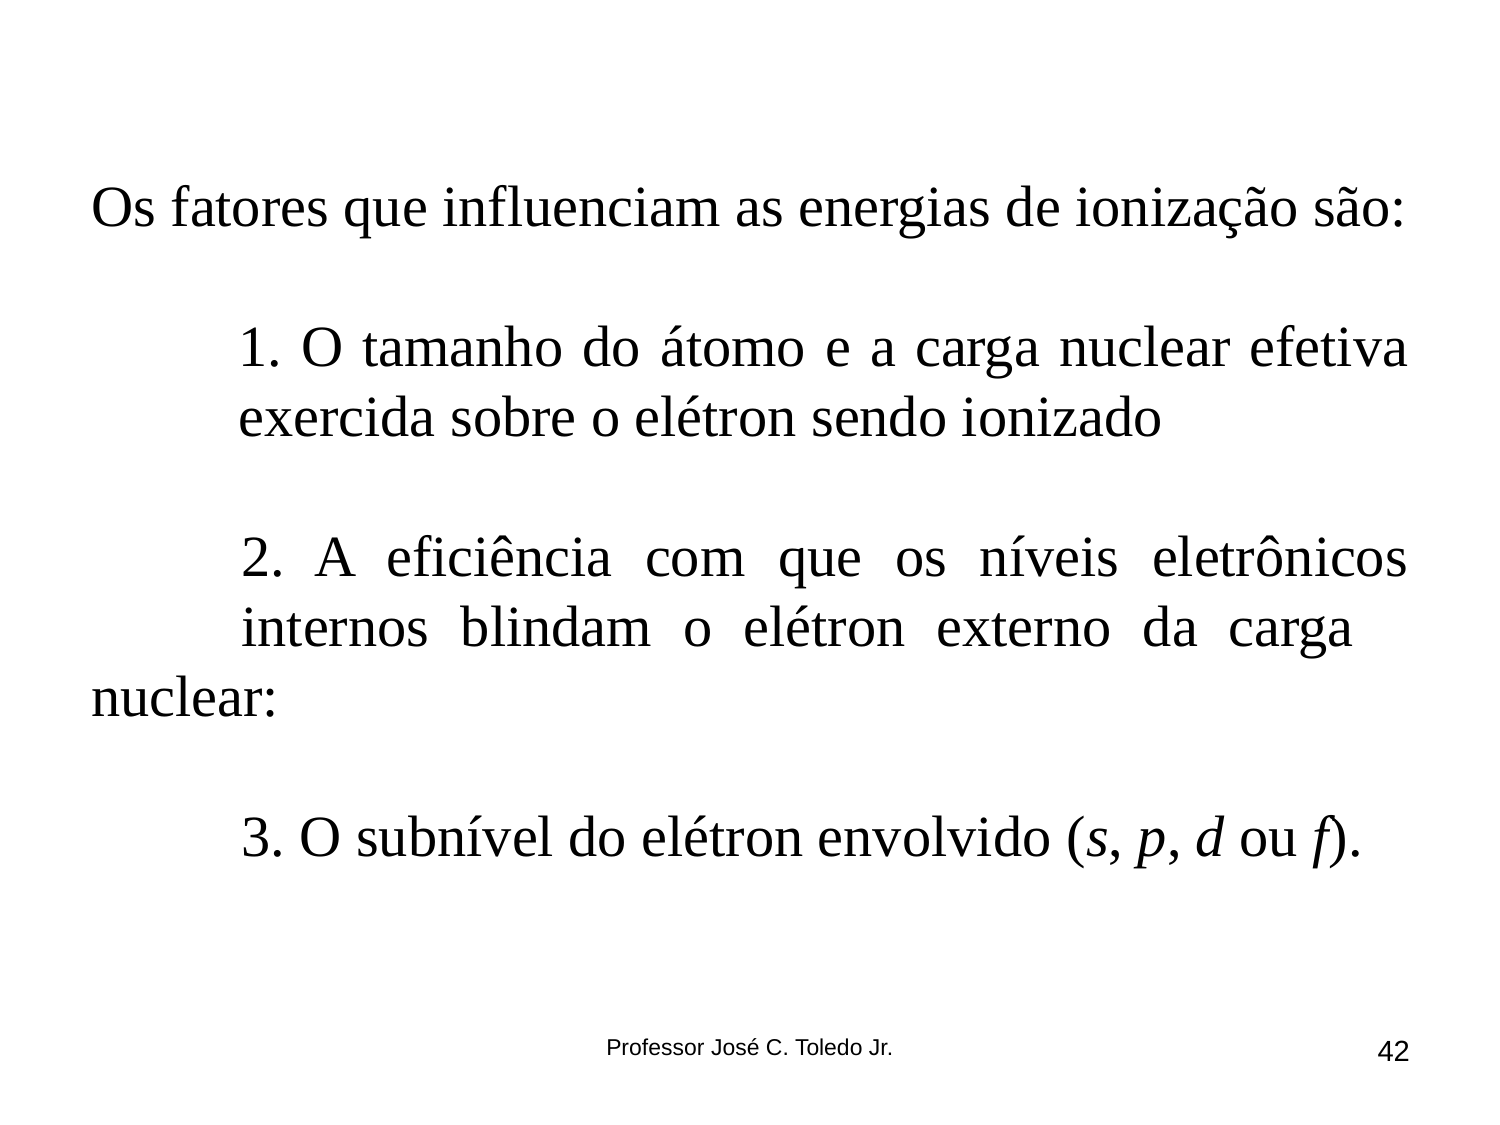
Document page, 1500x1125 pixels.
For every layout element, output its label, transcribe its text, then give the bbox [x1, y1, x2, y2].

footer Professor José C. Toledo Jr. [512, 1024, 988, 1103]
slide_number 42 [1074, 1024, 1426, 1103]
text_box Os fatores que influenciam as energias de ionização são: 1. O tamanho do átomo e a carga nuclear efetiva exercida sobre o elétron sendo ionizado 2. A eficiência com que os níveis eletrônicos internos blindam o elétron externo da carga nuclear: 3. O subnível do elétron envolvido (s, p, d ou f). [76, 160, 1424, 946]
